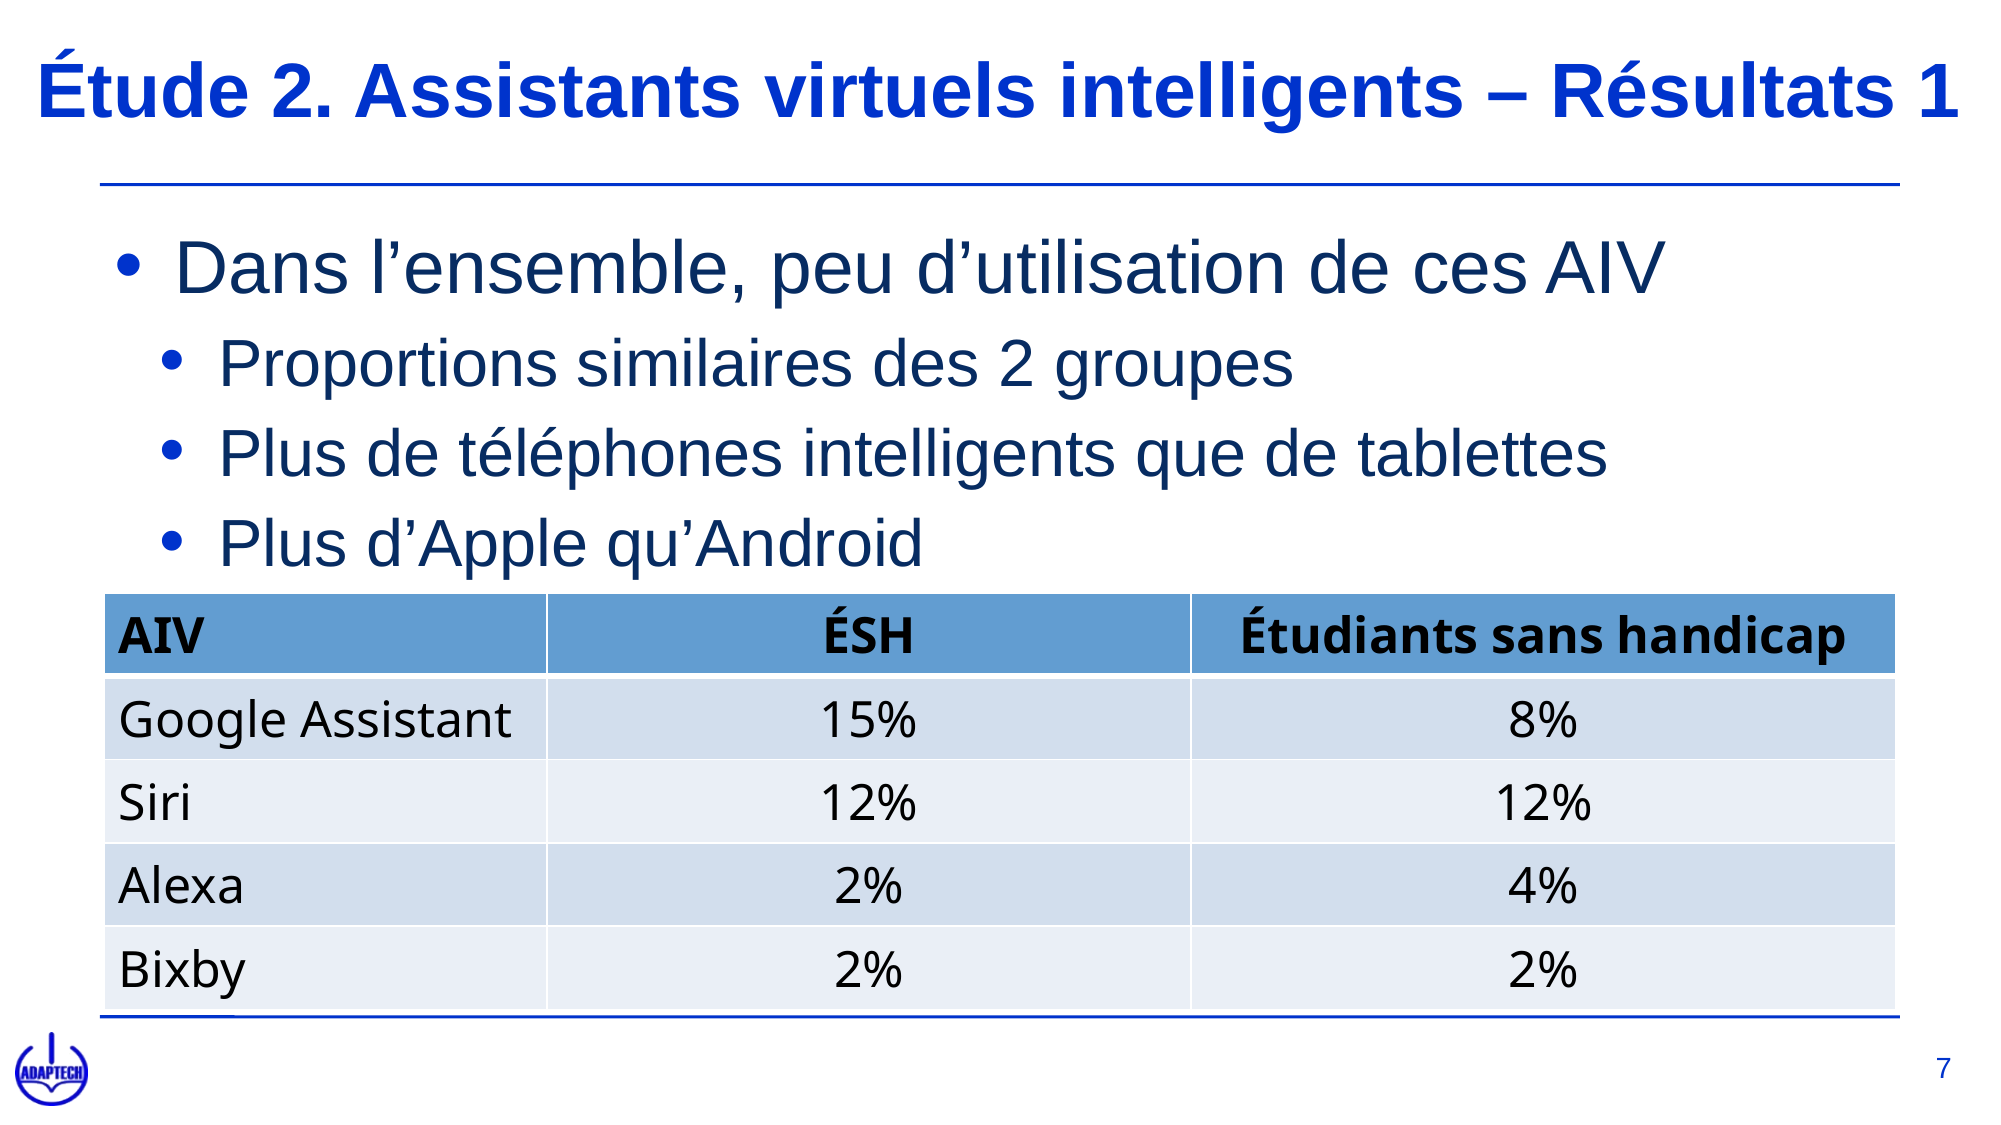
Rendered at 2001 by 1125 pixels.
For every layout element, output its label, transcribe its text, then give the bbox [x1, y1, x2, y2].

table_cell Google Assistant [105, 679, 546, 759]
table_header ÉSH [548, 594, 1190, 673]
table_cell 2% [1192, 927, 1895, 1009]
table_cell Alexa [105, 844, 546, 925]
table_cell Siri [105, 760, 546, 842]
table_cell 12% [1192, 760, 1895, 842]
table_cell 2% [548, 844, 1190, 925]
table_header Étudiants sans handicap [1192, 594, 1895, 673]
table_cell 15% [548, 679, 1190, 759]
title Étude 2. Assistants virtuels intelligents – Résultats 1 [0, 28, 2000, 141]
table_cell 4% [1192, 844, 1895, 925]
table_header AIV [105, 594, 546, 673]
list Dans l’ensemble, peu d’utilisation de ces AIV Proportions similaires des 2 groupes Plus de téléphones intelligents que de tablettes Plus d’Apple qu’Android [99, 211, 1900, 1014]
table_cell 2% [548, 927, 1190, 1009]
picture [15, 1032, 88, 1106]
table_cell 8% [1192, 679, 1895, 759]
slide_number 7 [1887, 1042, 2000, 1106]
table_cell 12% [548, 760, 1190, 842]
table_cell Bixby [105, 927, 546, 1009]
